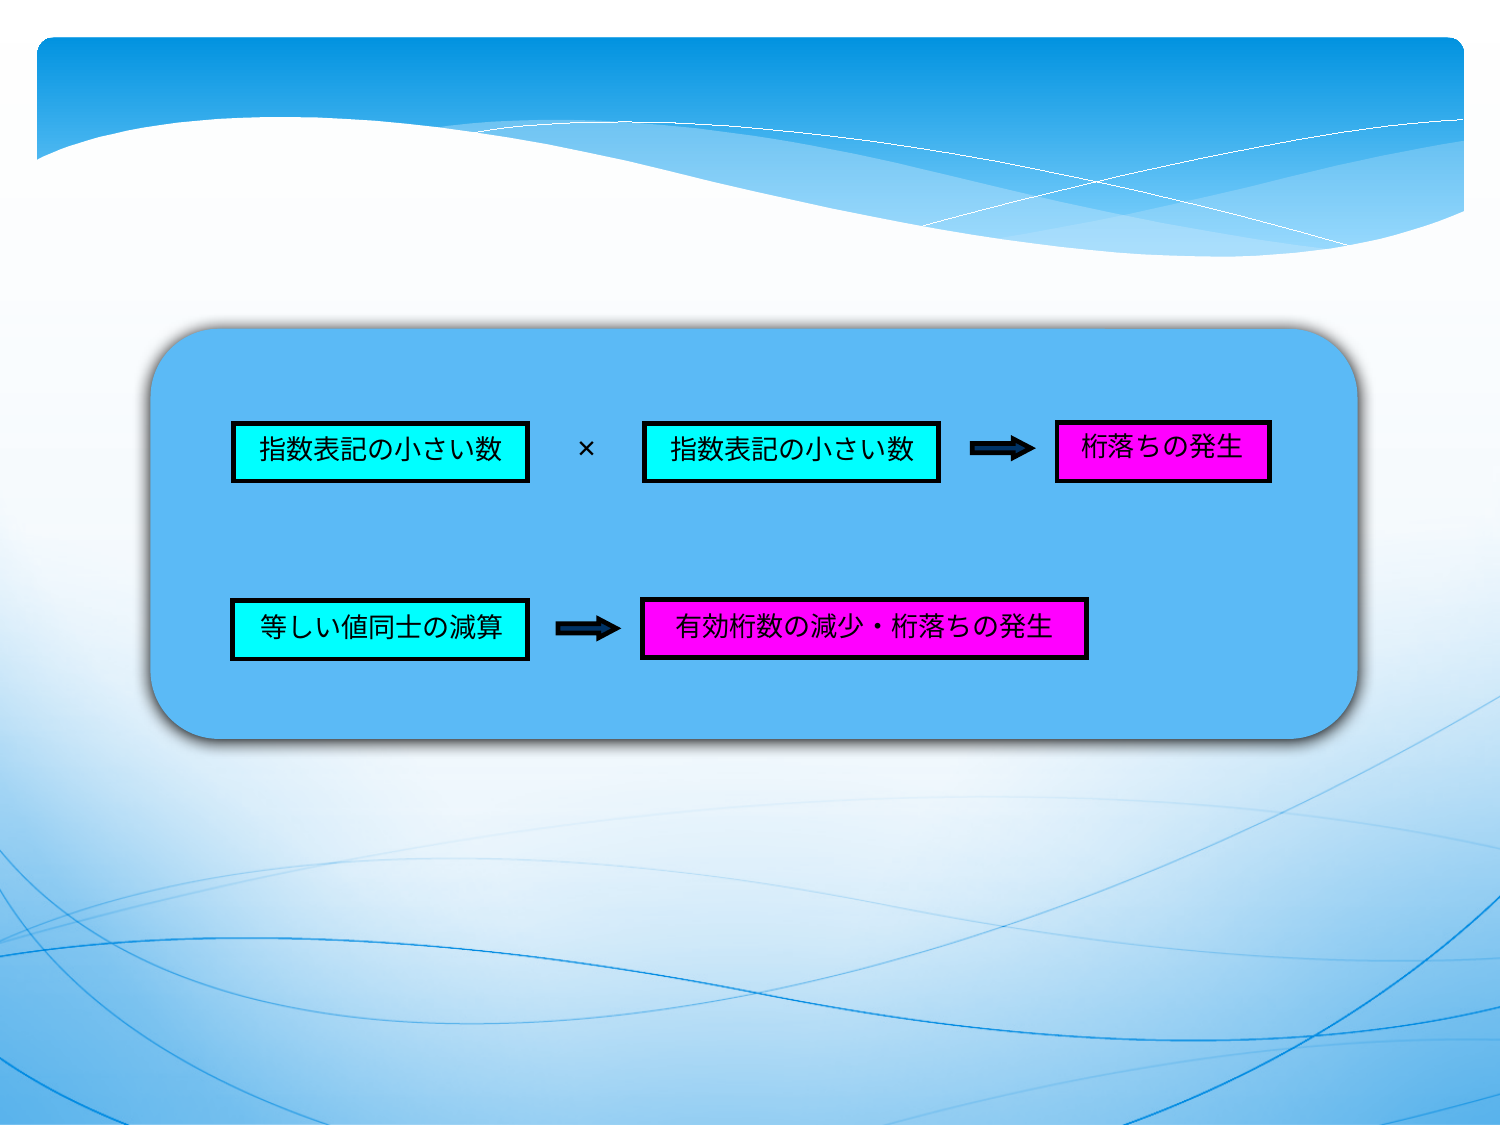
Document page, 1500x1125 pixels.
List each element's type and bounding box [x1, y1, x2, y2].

text_box [149, 327, 1359, 741]
text_box [232, 422, 1289, 660]
